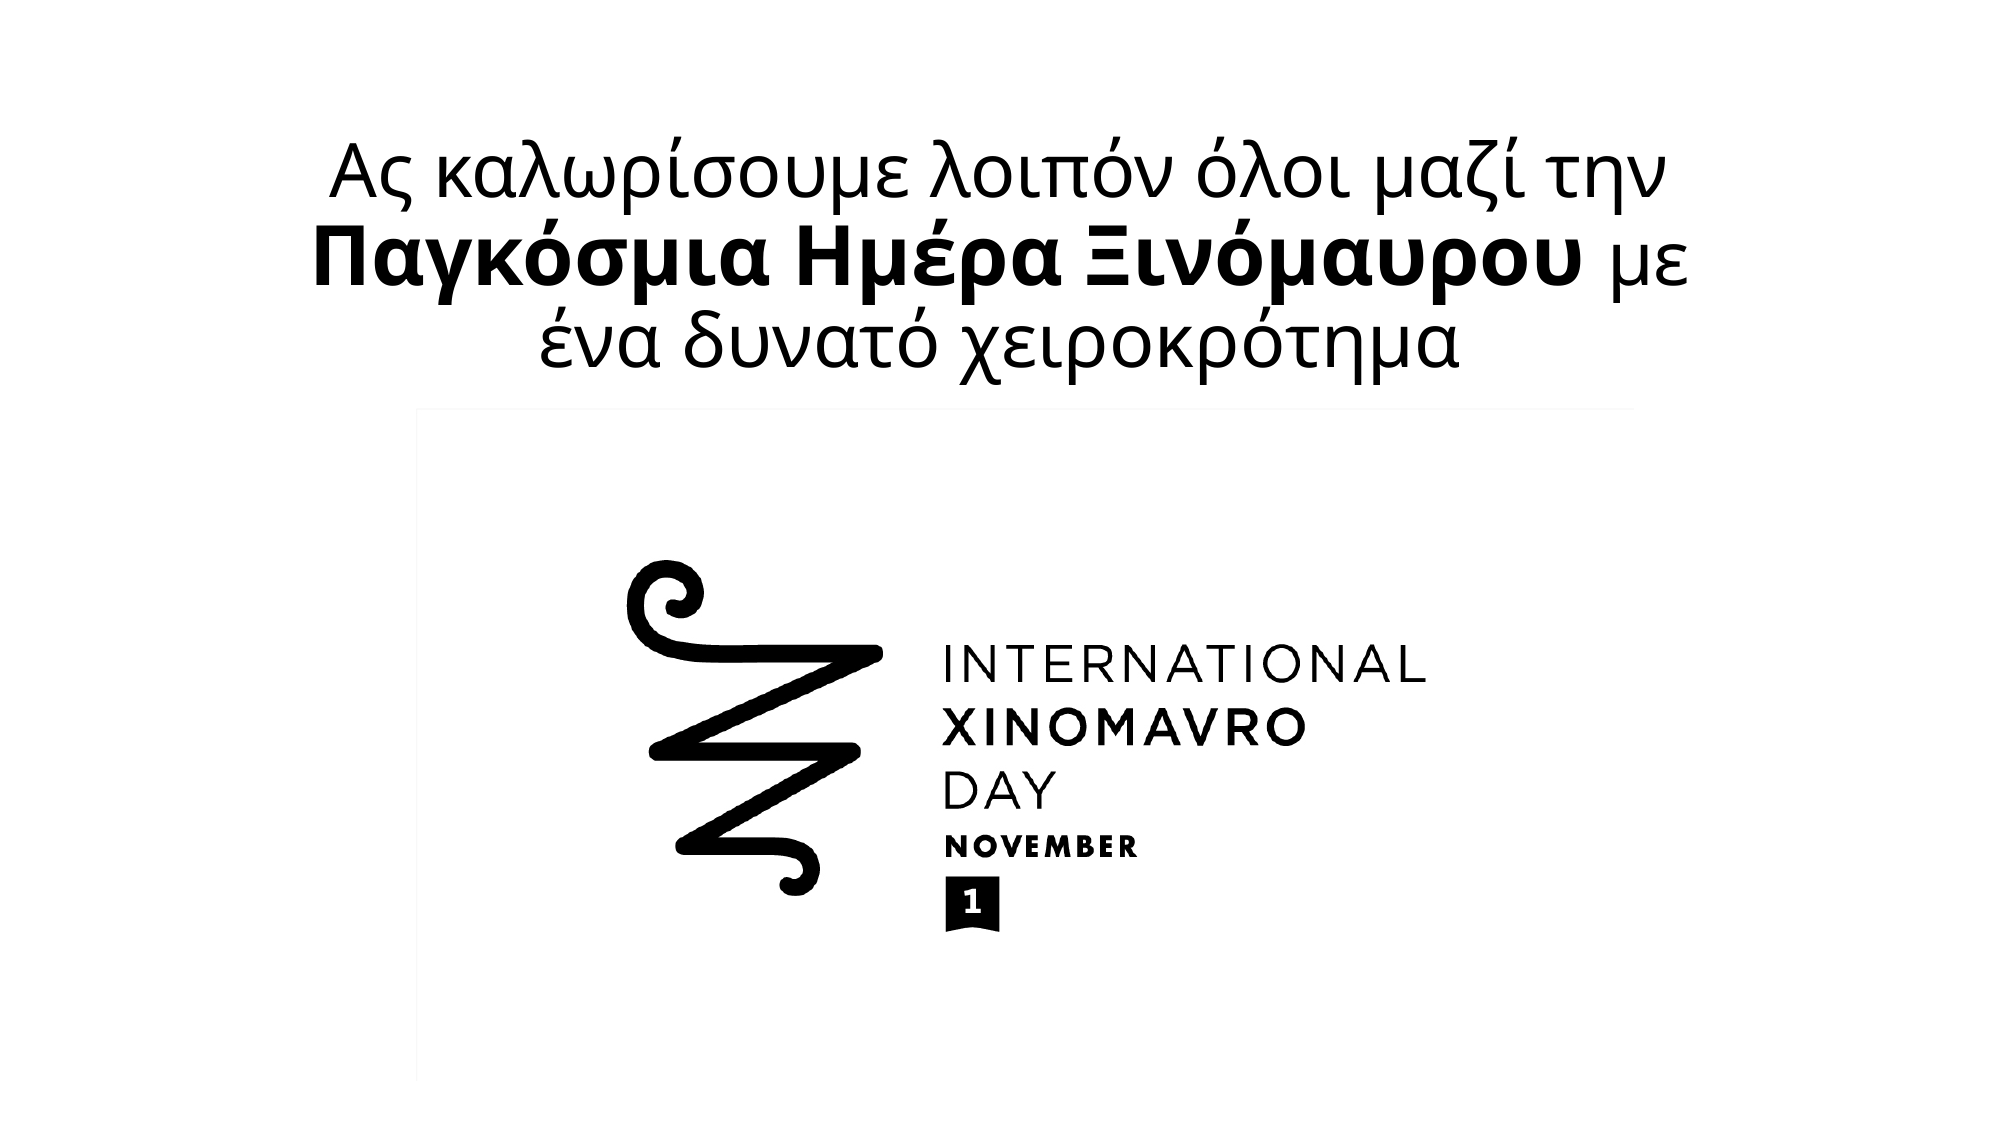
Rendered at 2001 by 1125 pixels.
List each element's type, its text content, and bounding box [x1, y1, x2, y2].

title Ας καλωρίσουμε λοιπόν όλοι μαζί την Παγκόσμια Ημέρα Ξινόμαυρου με ένα δυνατό χειροκρότημα [249, 0, 1750, 392]
picture [416, 408, 1634, 1081]
